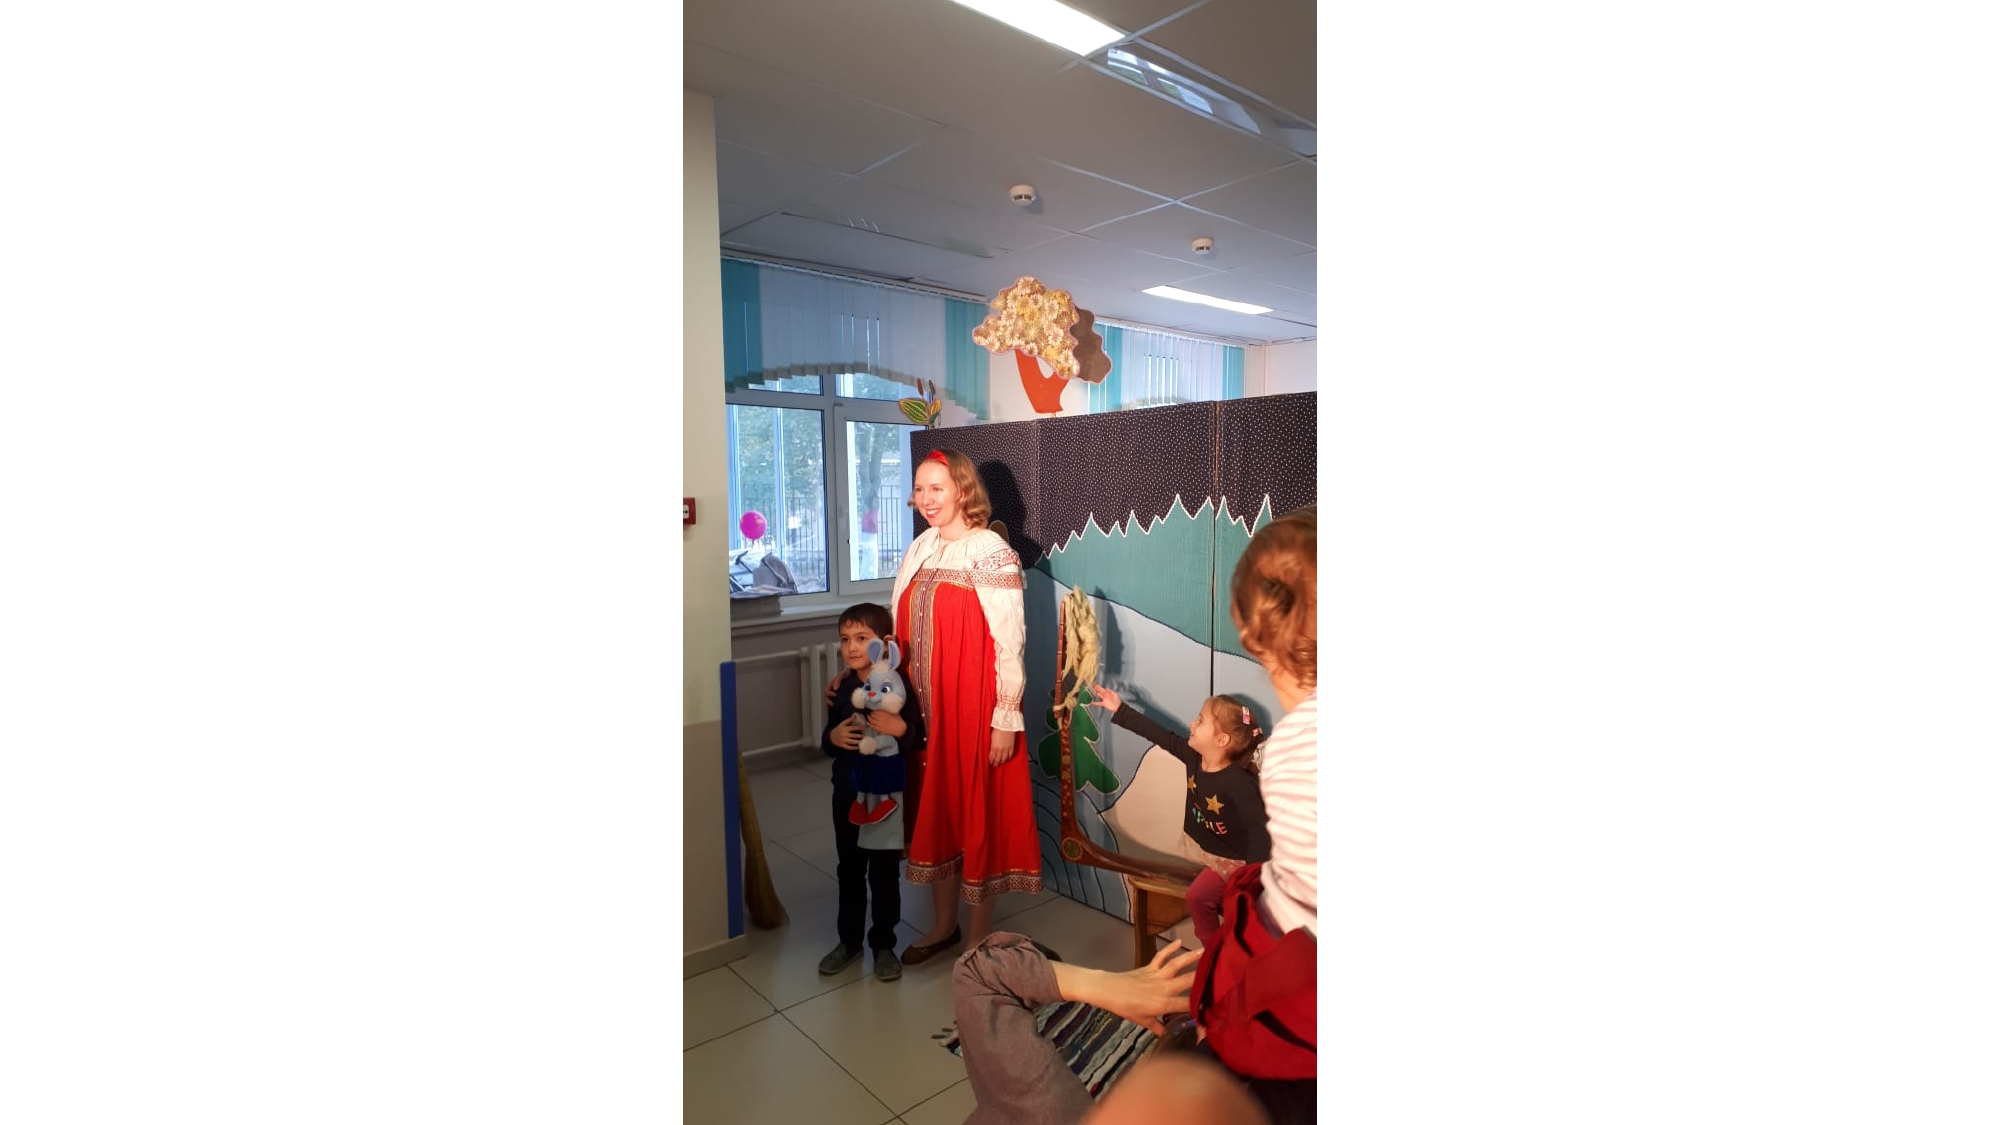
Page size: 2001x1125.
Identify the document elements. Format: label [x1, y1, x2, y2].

picture [683, 0, 1317, 1125]
